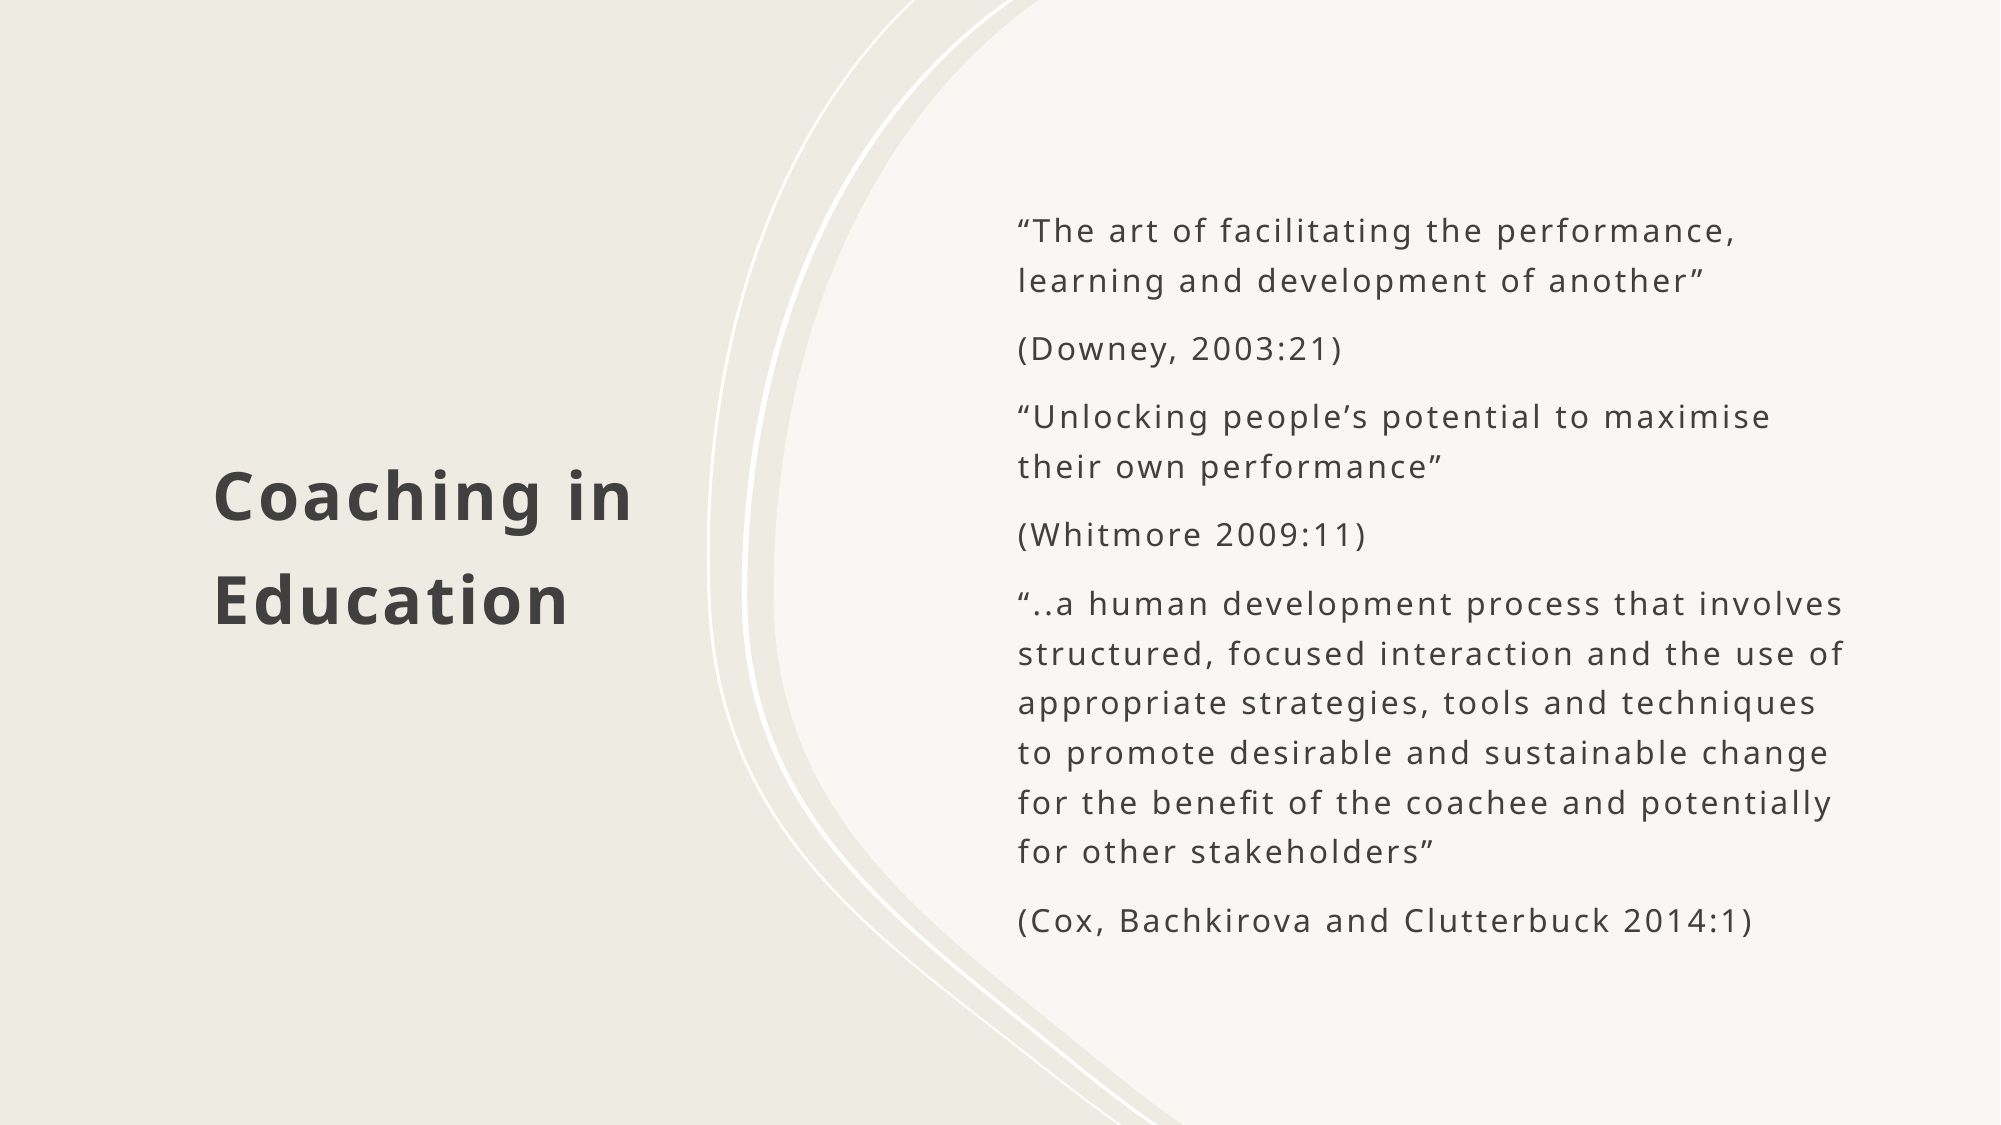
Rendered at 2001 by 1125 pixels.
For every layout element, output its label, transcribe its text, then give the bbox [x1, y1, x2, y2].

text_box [706, 0, 2000, 1125]
text_box [0, 0, 706, 1125]
title Coaching in Education [194, 181, 690, 883]
